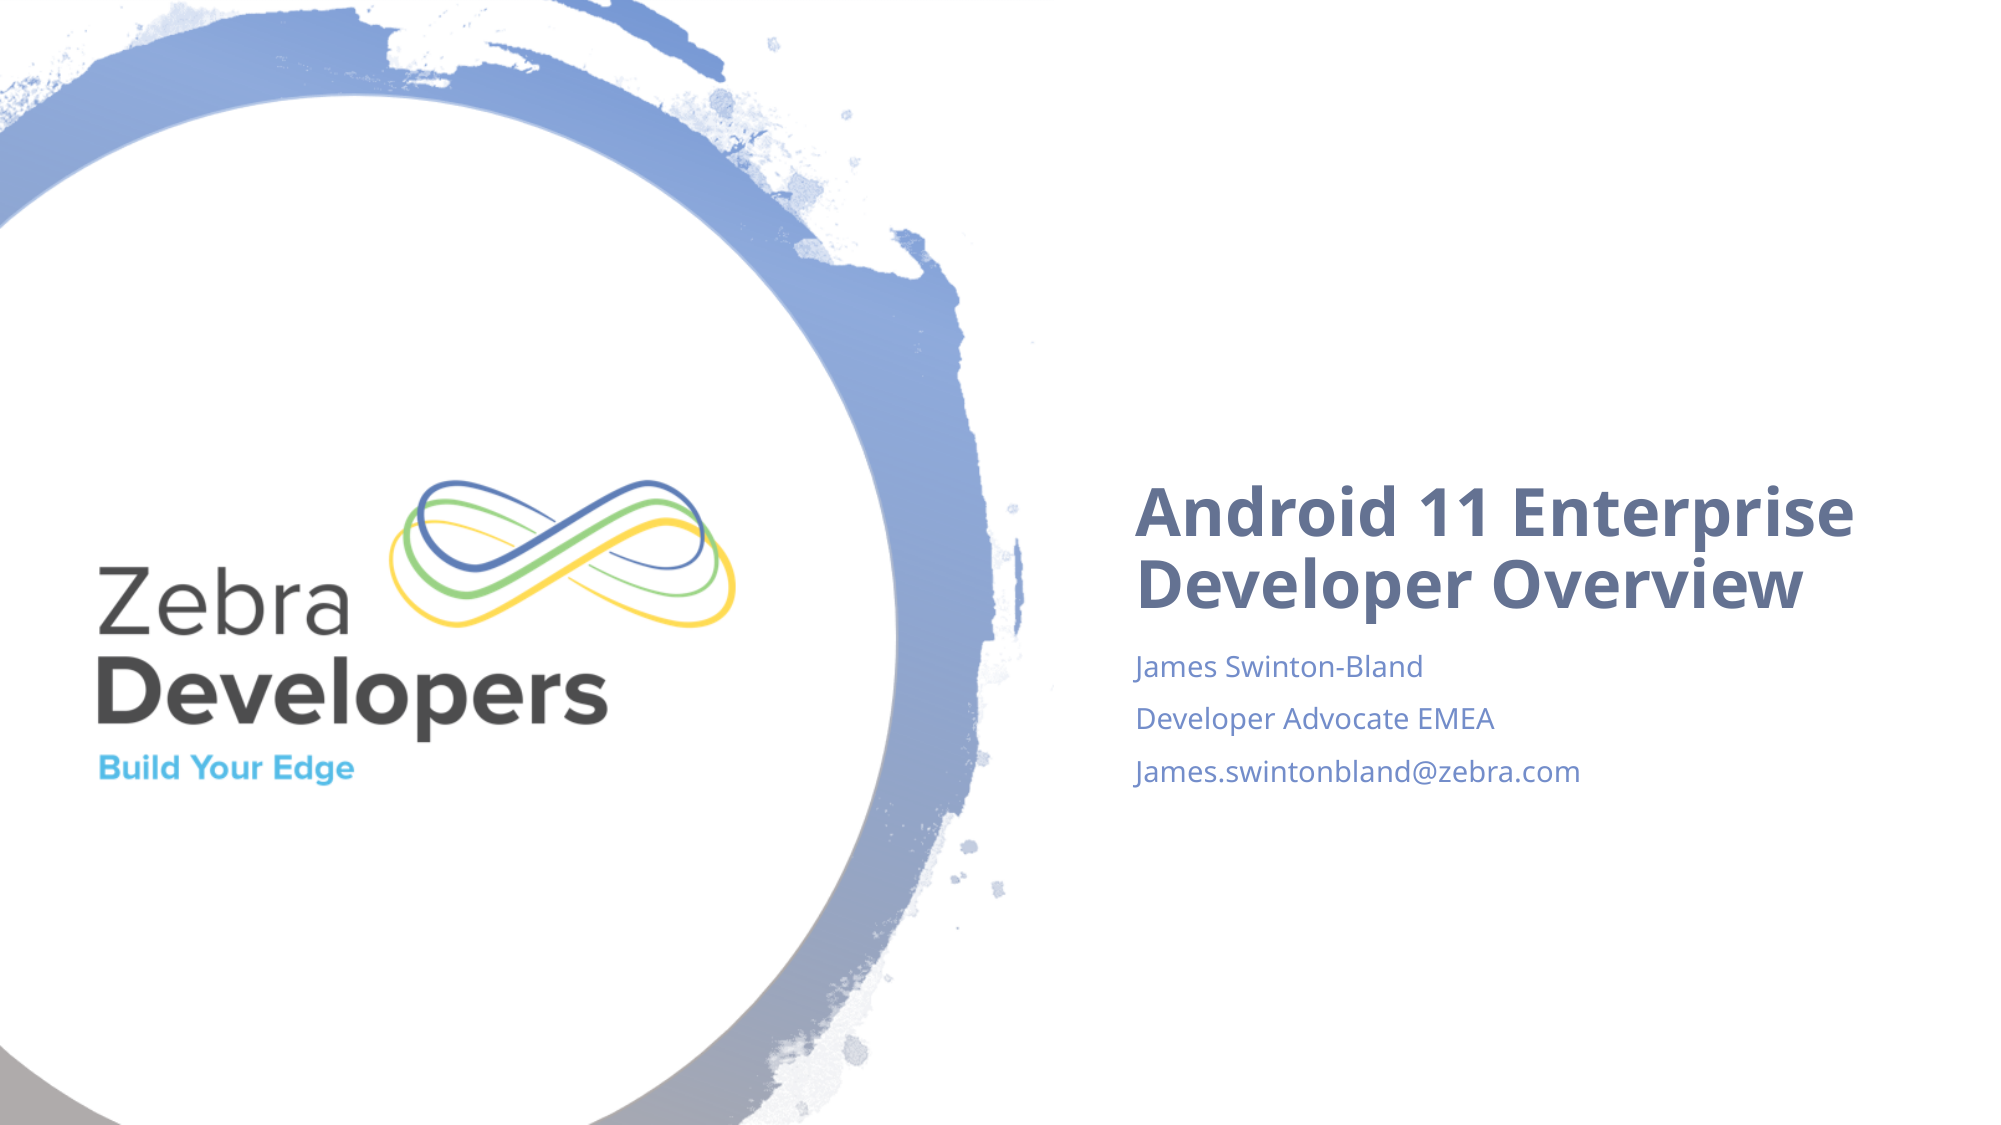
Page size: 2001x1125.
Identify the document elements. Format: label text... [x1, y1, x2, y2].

title Android 11 Enterprise Developer Overview [1120, 476, 1972, 631]
picture [0, 0, 2001, 1125]
subtitle James Swinton-Bland Developer Advocate EMEA James.swintonbland@zebra.com [1120, 644, 1953, 799]
